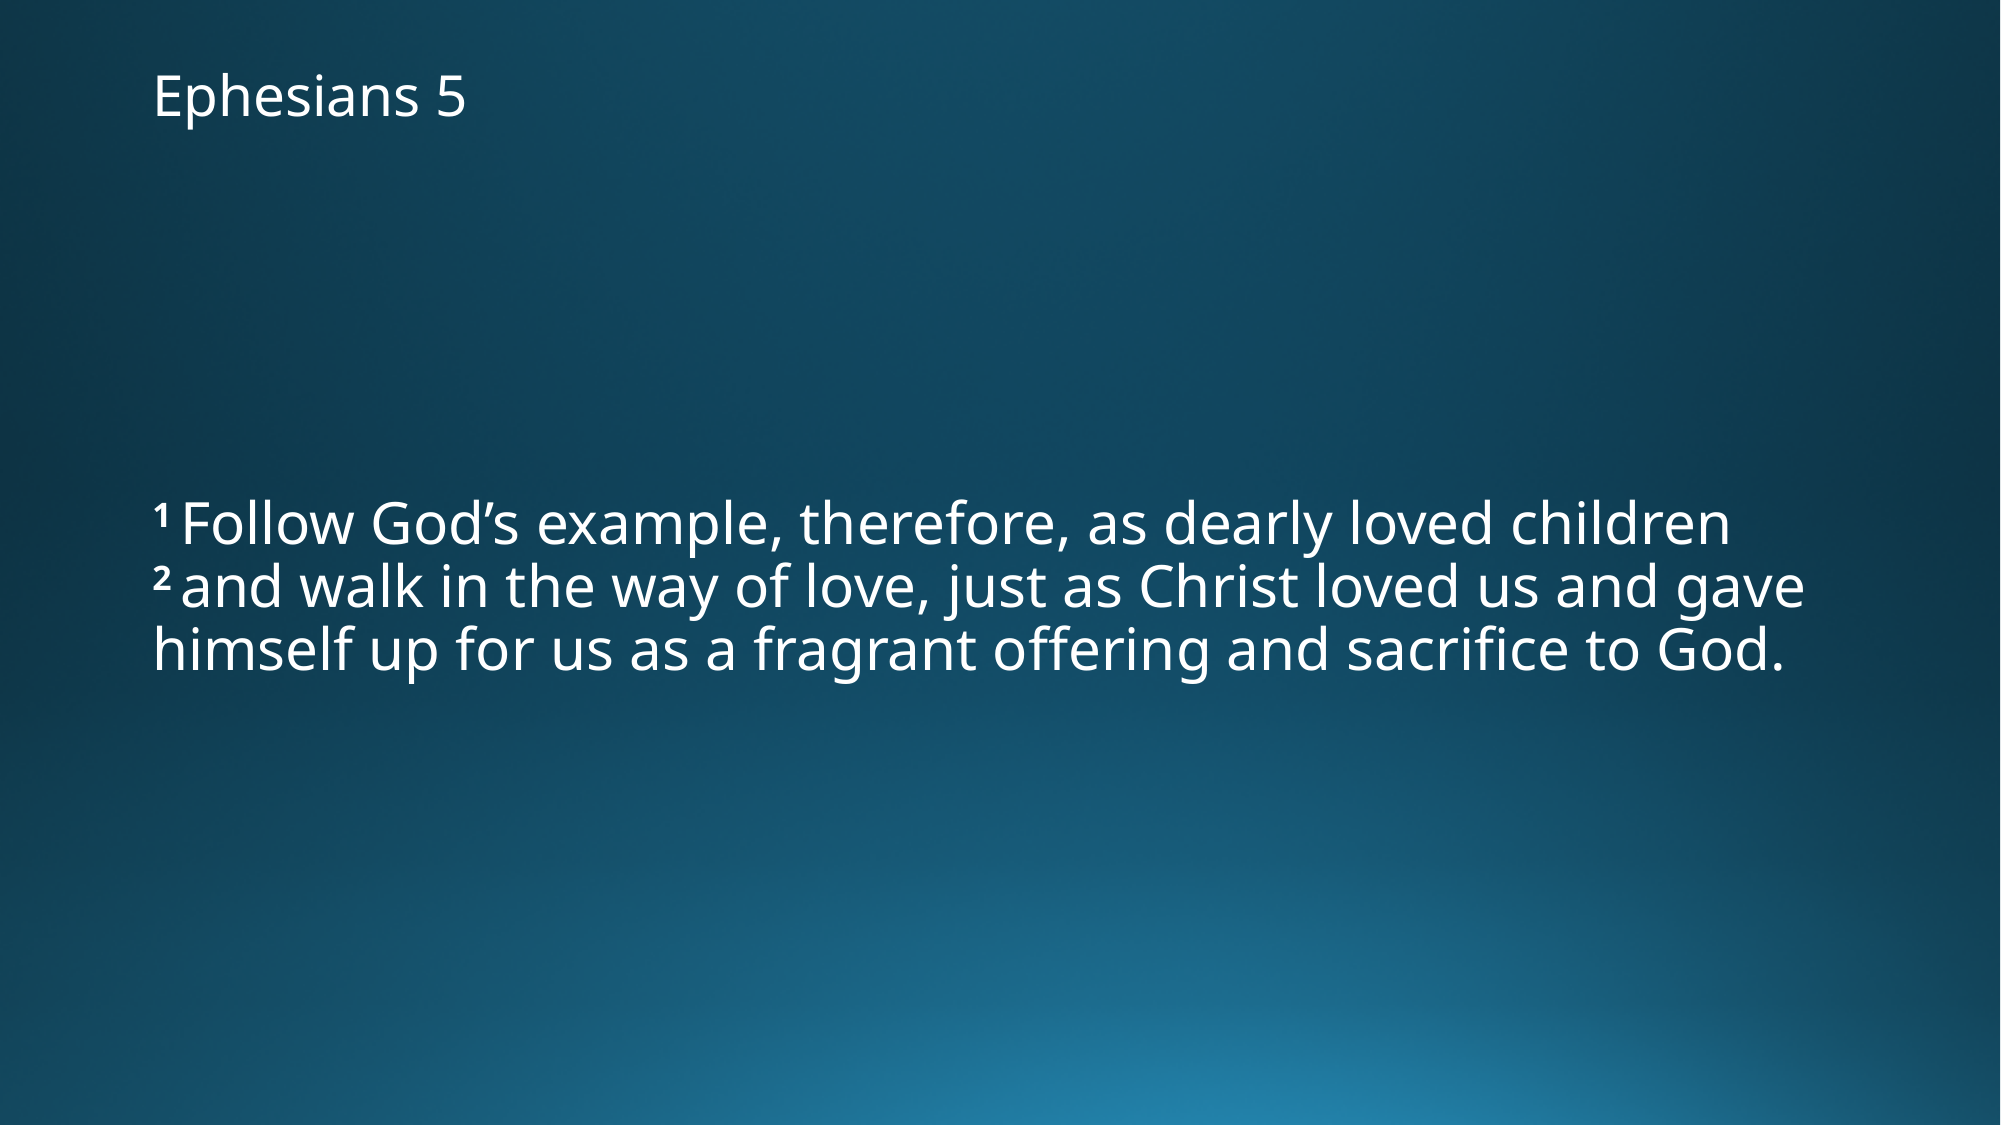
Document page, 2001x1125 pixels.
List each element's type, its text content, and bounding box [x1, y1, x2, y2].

picture [0, 0, 2001, 1125]
title Ephesians 5 [137, 59, 1863, 137]
list 1 Follow God’s example, therefore, as dearly loved children 2 and walk in the way of love, just as Christ loved us and gave himself up for us as a fragrant offering and sacrifice to God. [137, 163, 1863, 1014]
